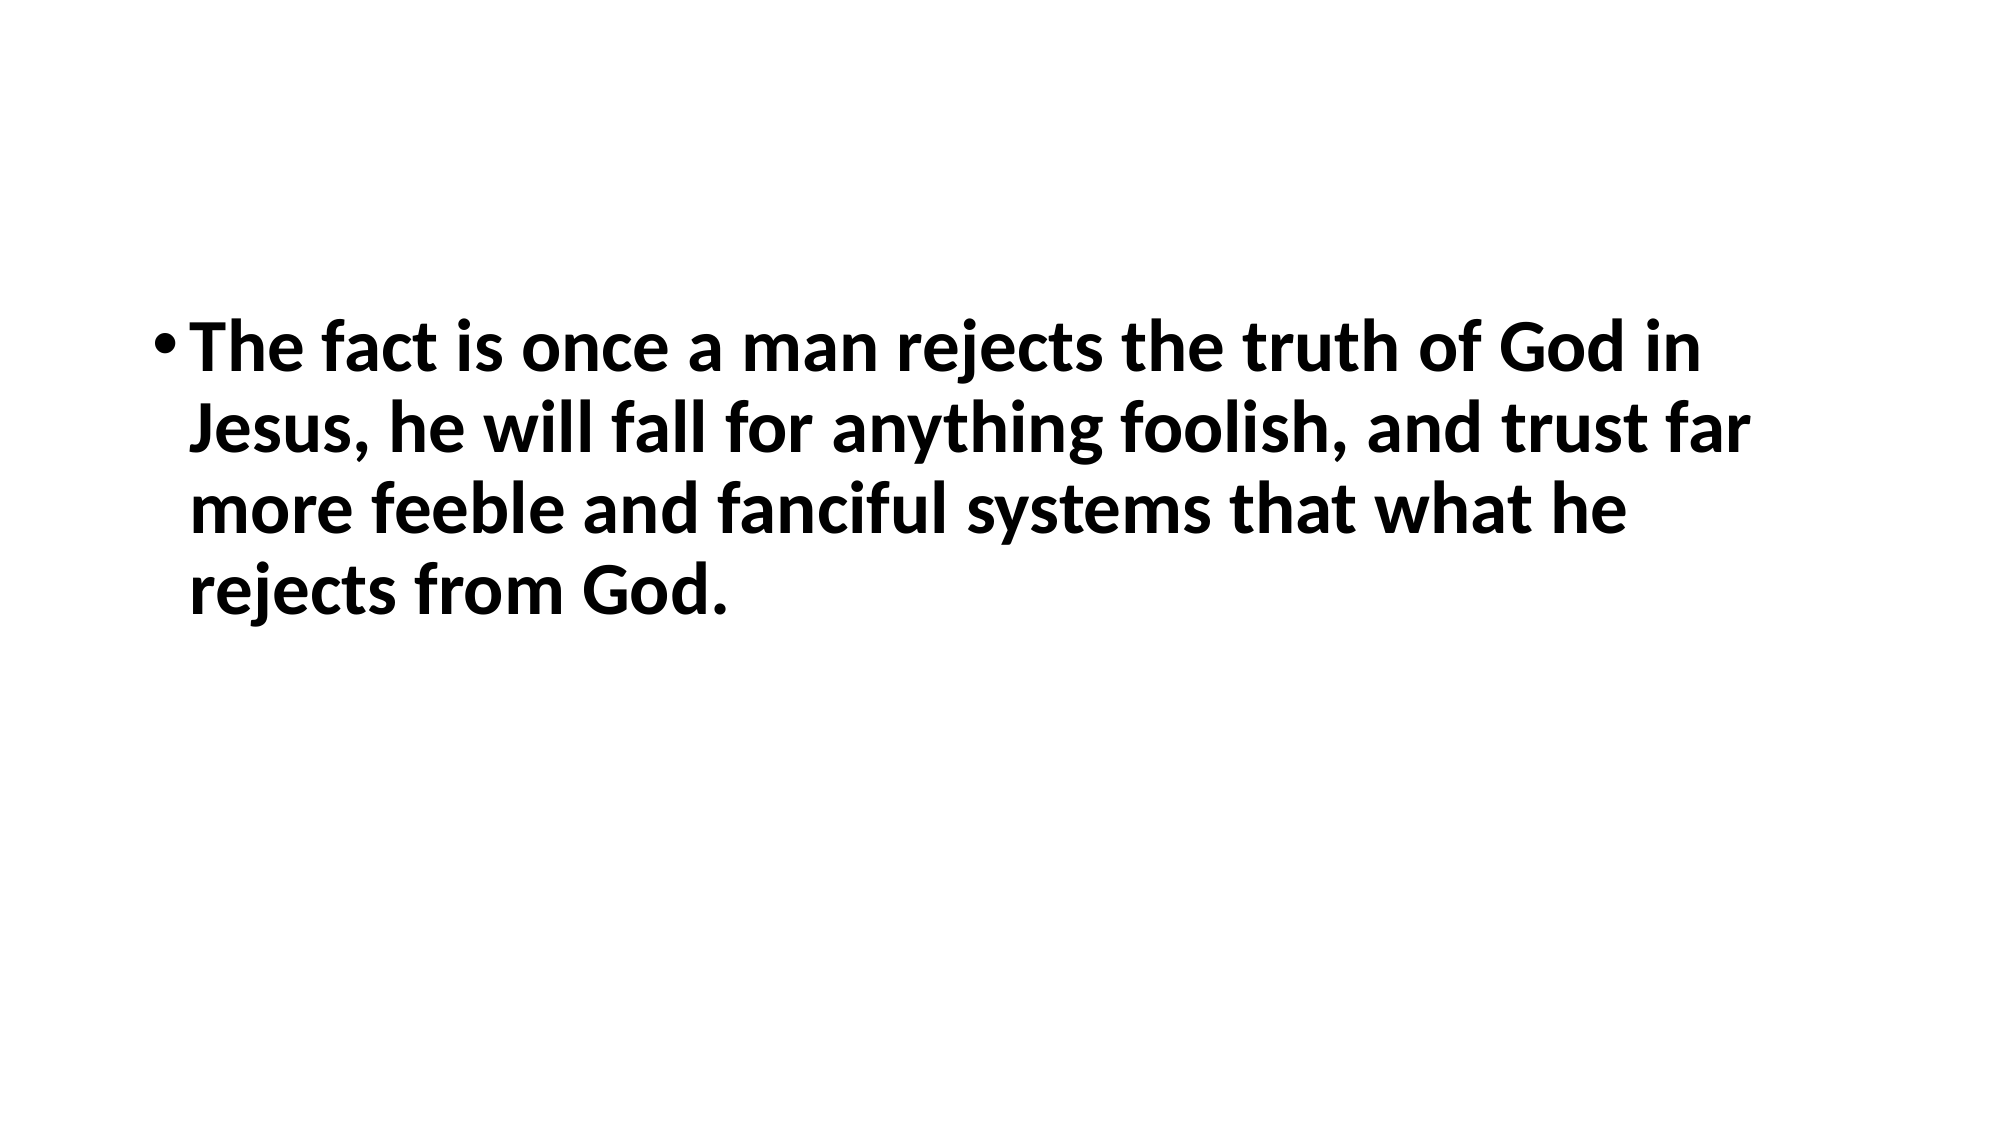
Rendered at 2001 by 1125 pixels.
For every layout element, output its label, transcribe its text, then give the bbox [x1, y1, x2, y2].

list The fact is once a man rejects the truth of God in Jesus, he will fall for anything foolish, and trust far more feeble and fanciful systems that what he rejects from God. [137, 299, 1863, 1014]
